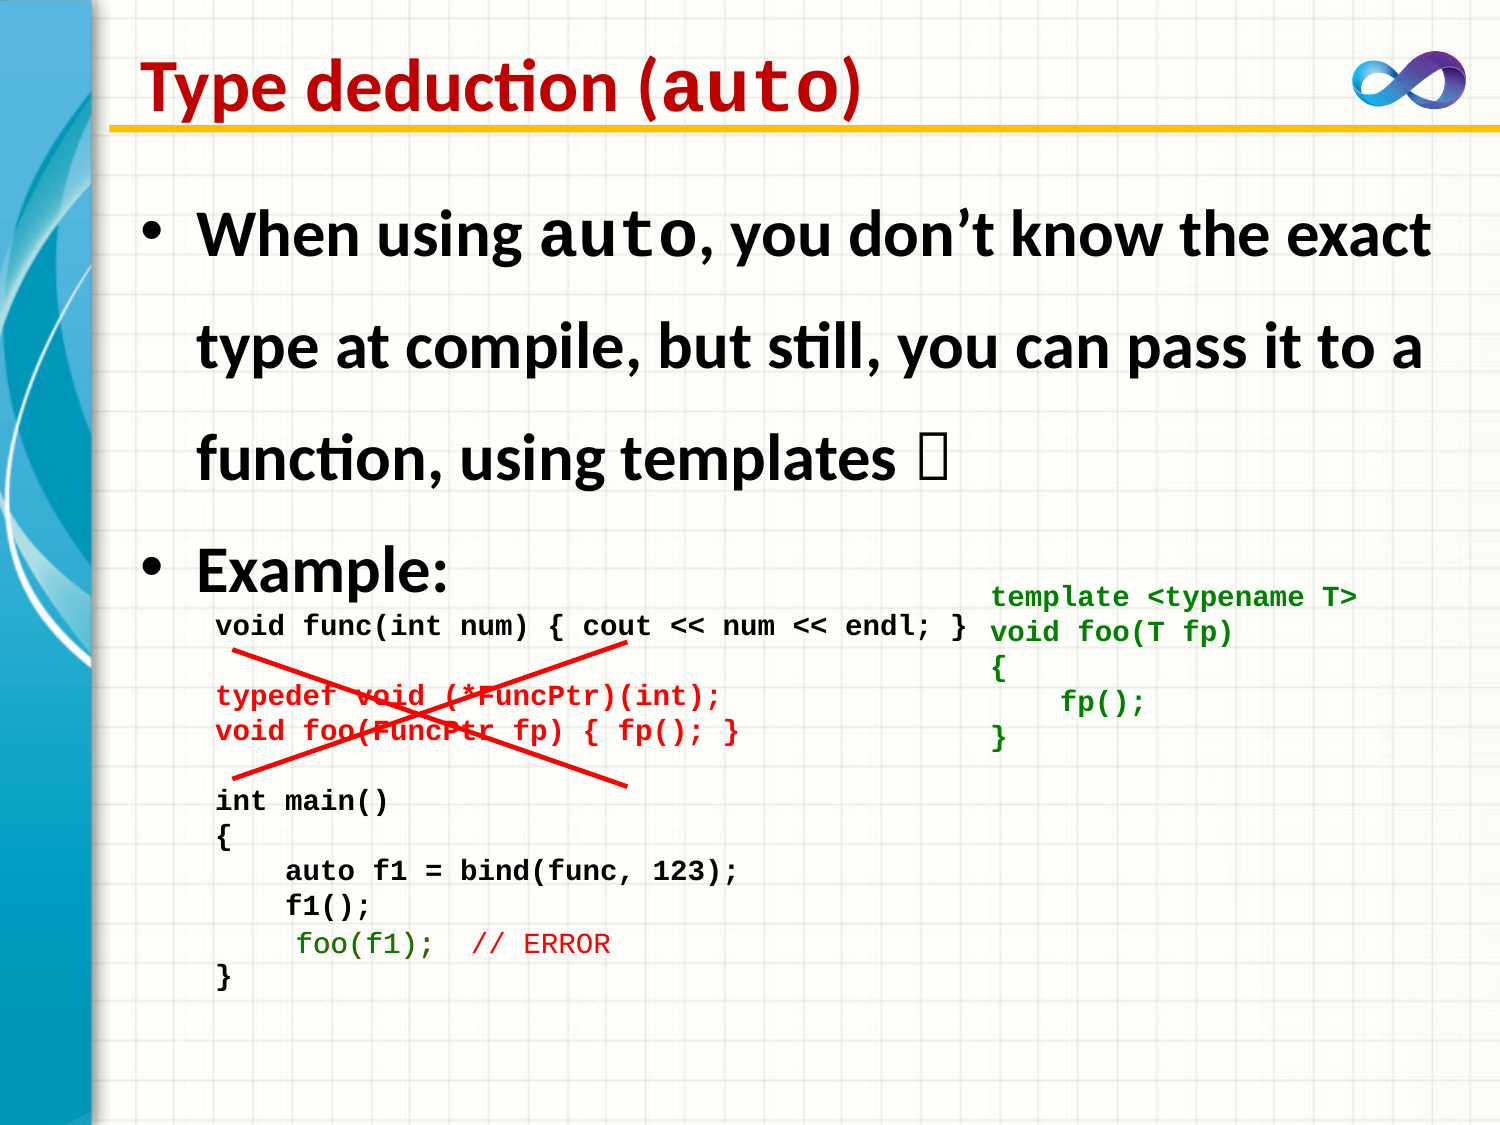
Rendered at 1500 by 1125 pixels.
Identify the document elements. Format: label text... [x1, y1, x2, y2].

picture [0, 0, 1500, 1125]
title Type deduction (auto) [125, 24, 1450, 138]
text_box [232, 641, 628, 780]
text_box template <typename T> void foo(T fp) { fp(); } [974, 569, 1483, 873]
list When using auto, you don’t know the exact type at compile, but still, you can pass it to a function, using templates  Example: void func(int num) { cout << num << endl; } typedef void (*FuncPtr)(int); void foo(FuncPtr fp) { fp(); } int main() { auto f1 = bind(func, 123); f1(); } [125, 149, 1450, 1088]
text_box foo(f1); // ERROR [451, 916, 626, 967]
text_box foo(f1); [280, 916, 451, 967]
